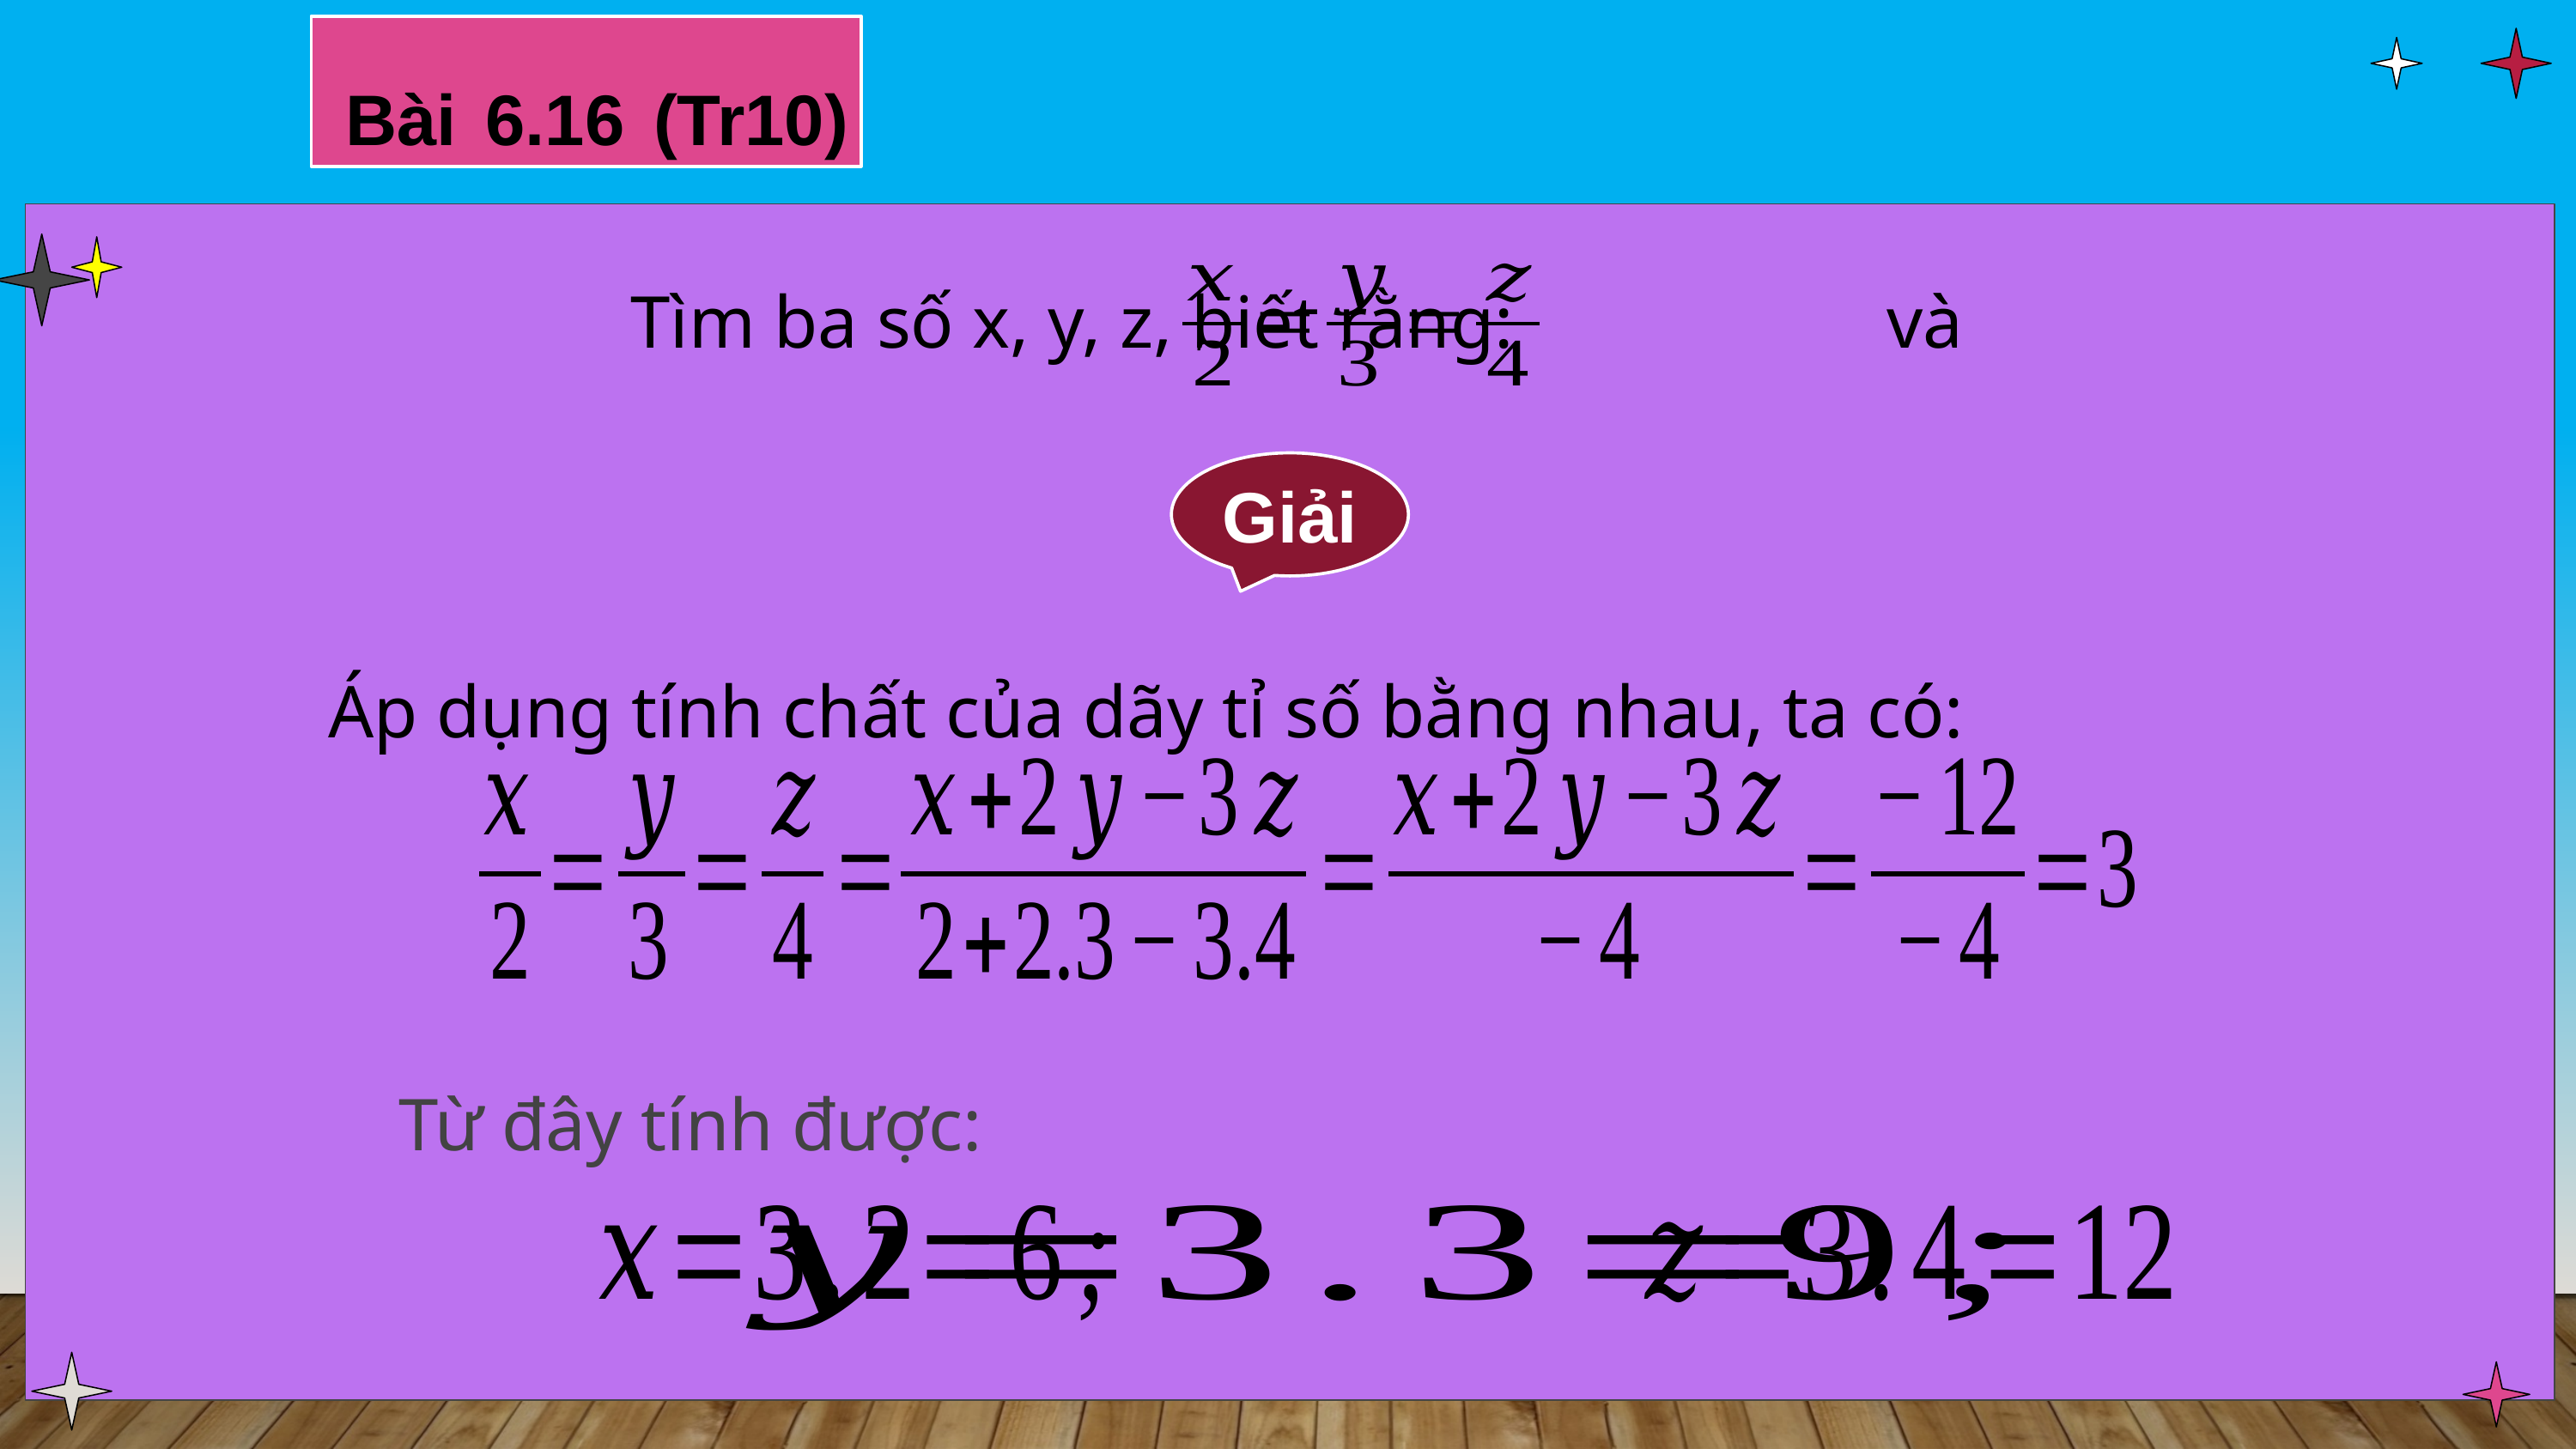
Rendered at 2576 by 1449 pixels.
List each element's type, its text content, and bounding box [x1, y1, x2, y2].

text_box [311, 15, 862, 168]
text_box Áp dụng tính chất của dãy tỉ số bằng nhau, ta có: [315, 616, 2398, 759]
text_box [32, 1352, 112, 1430]
text_box [25, 203, 2555, 1401]
text_box [0, 233, 90, 326]
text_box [2371, 27, 2552, 99]
text_box [2463, 1361, 2530, 1428]
text_box [71, 236, 122, 298]
picture [0, 1294, 2576, 1449]
text_box Giải [1170, 451, 1411, 593]
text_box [296, 240, 2318, 403]
